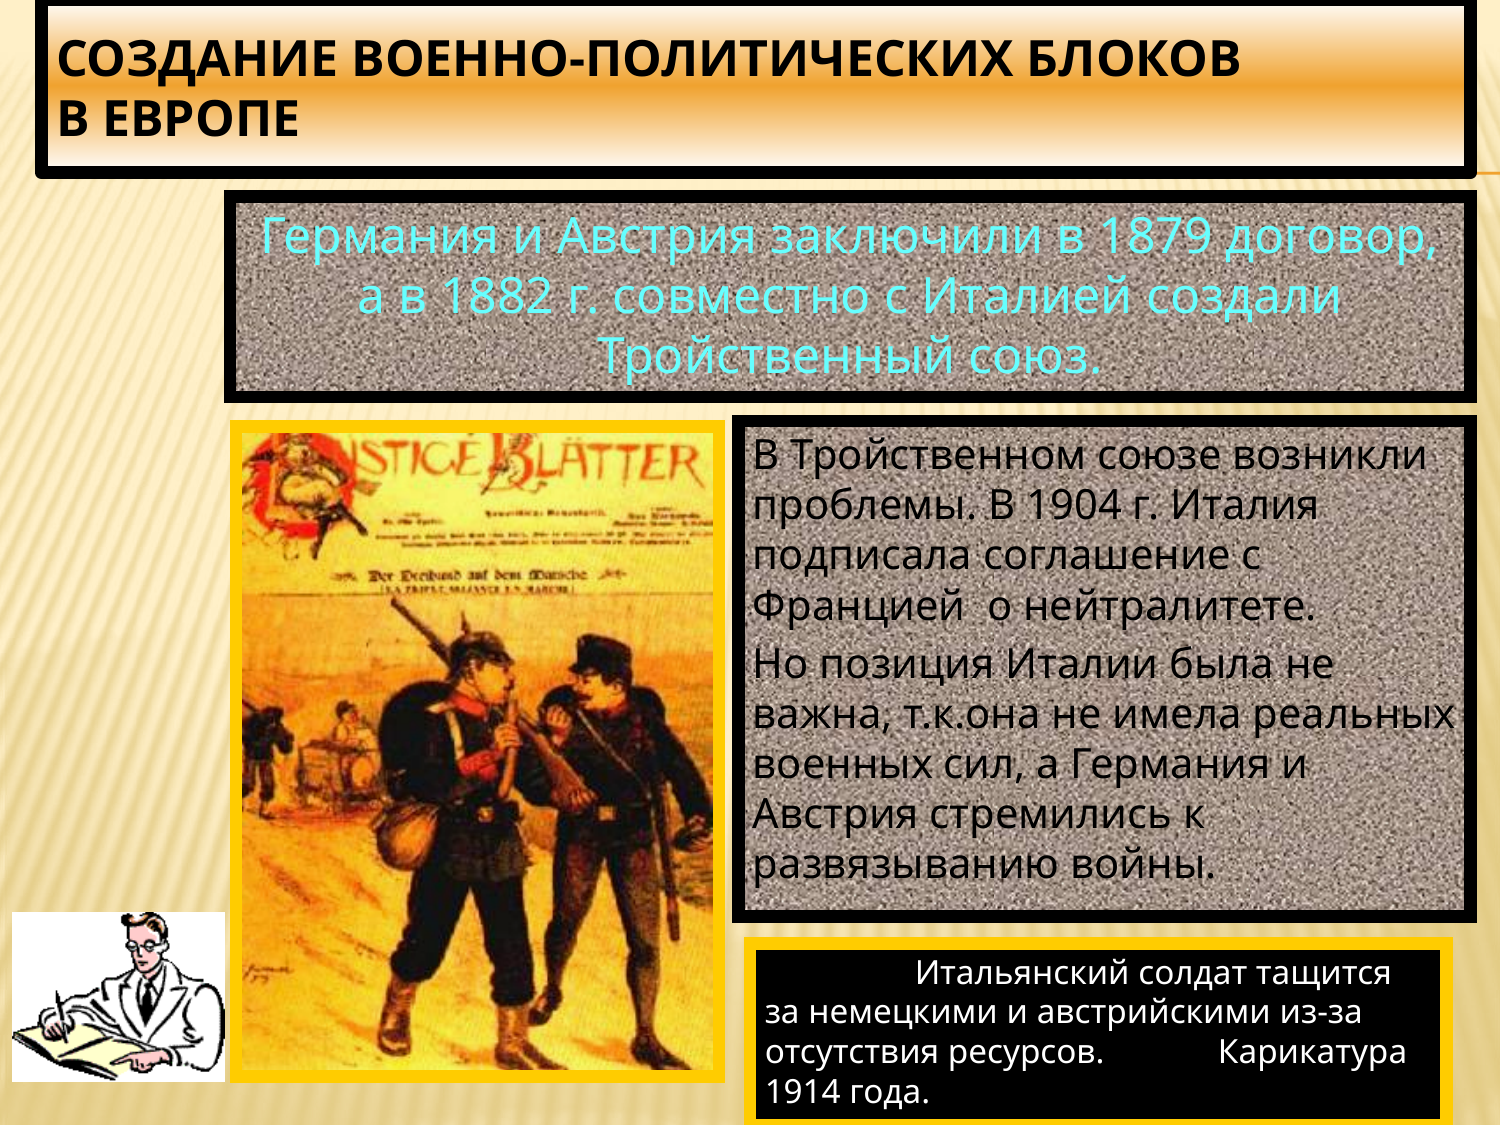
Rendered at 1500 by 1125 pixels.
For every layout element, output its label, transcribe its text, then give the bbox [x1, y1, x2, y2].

picture [12, 912, 226, 1082]
text_box Итальянский солдат тащится за немецкими и австрийскими из-за отсутствия ресурсов. Карикатура 1914 года. [749, 943, 1447, 1125]
picture [241, 432, 714, 1071]
text_box Германия и Австрия заключили в 1879 договор, а в 1882 г. совместно с Италией создали Тройственный союз. [230, 196, 1471, 398]
title Создание военно-политических блоков в Европе [41, 0, 1471, 173]
text_box В Тройственном союзе возникли проблемы. В 1904 г. Италия подписала соглашение с Францией о нейтралитете. Но позиция Италии была не важна, т.к.она не имела реальных военных сил, а Германия и Австрия стремились к развязыванию войны. [738, 420, 1471, 917]
